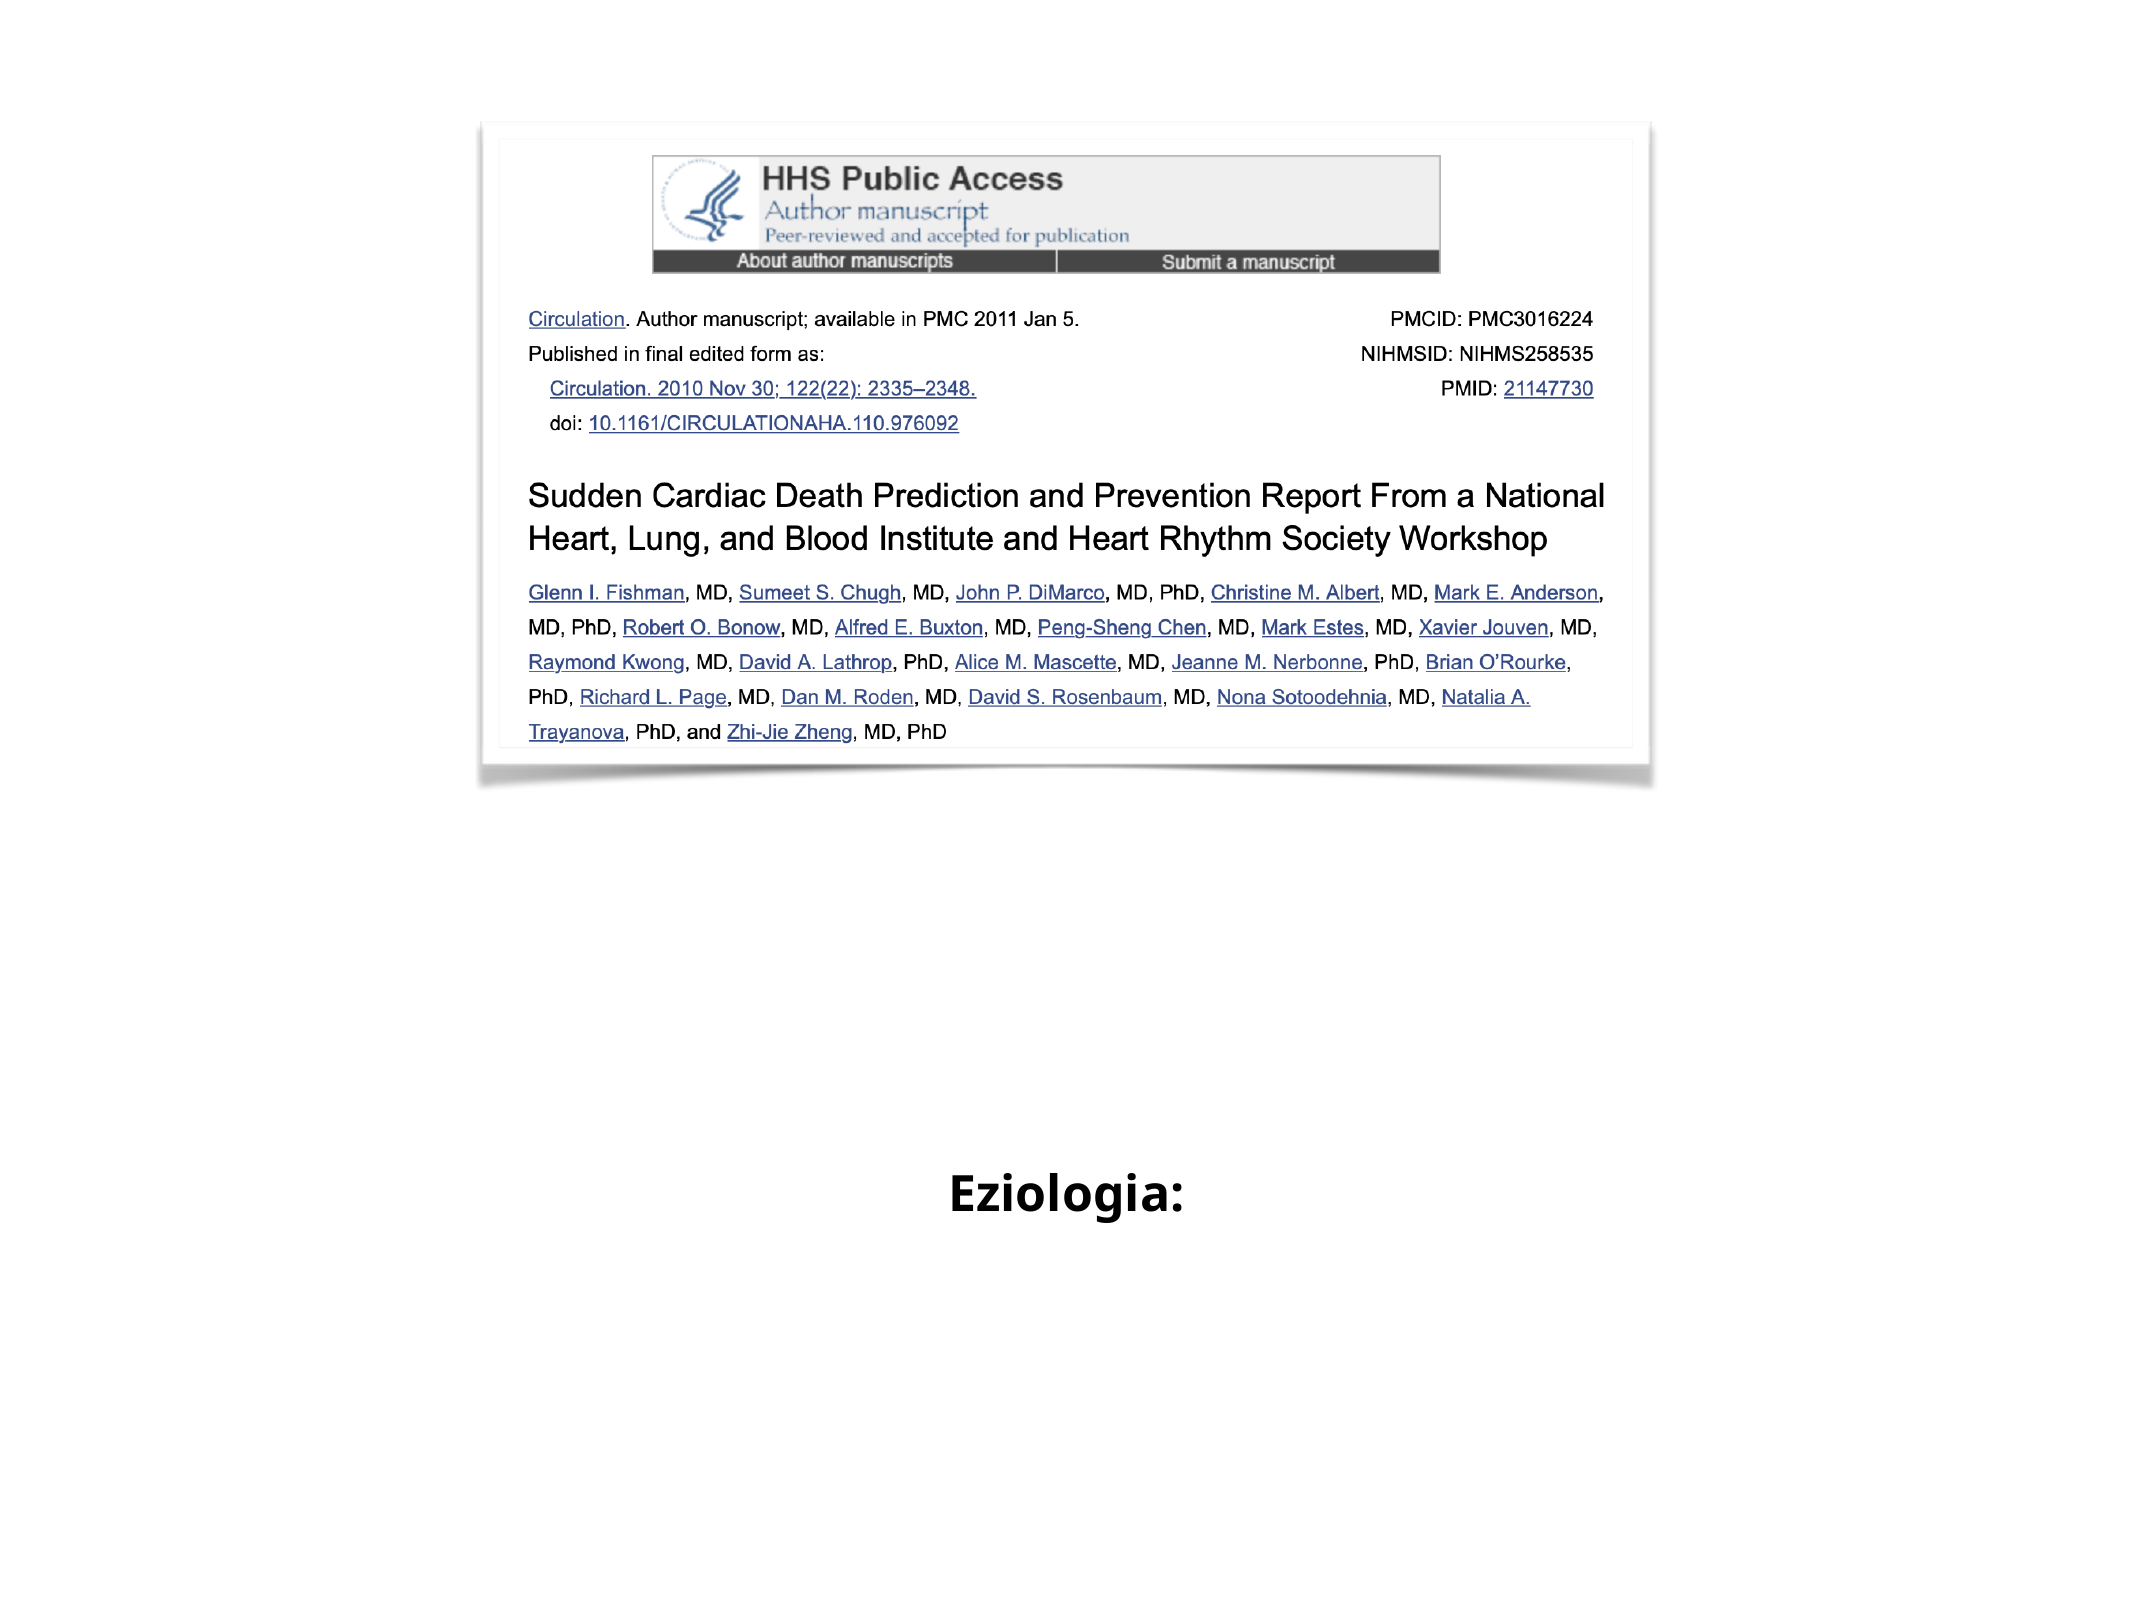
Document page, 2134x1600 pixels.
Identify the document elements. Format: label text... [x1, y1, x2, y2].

text_box Eziologia: [87, 1153, 2046, 1231]
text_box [475, 120, 1659, 794]
